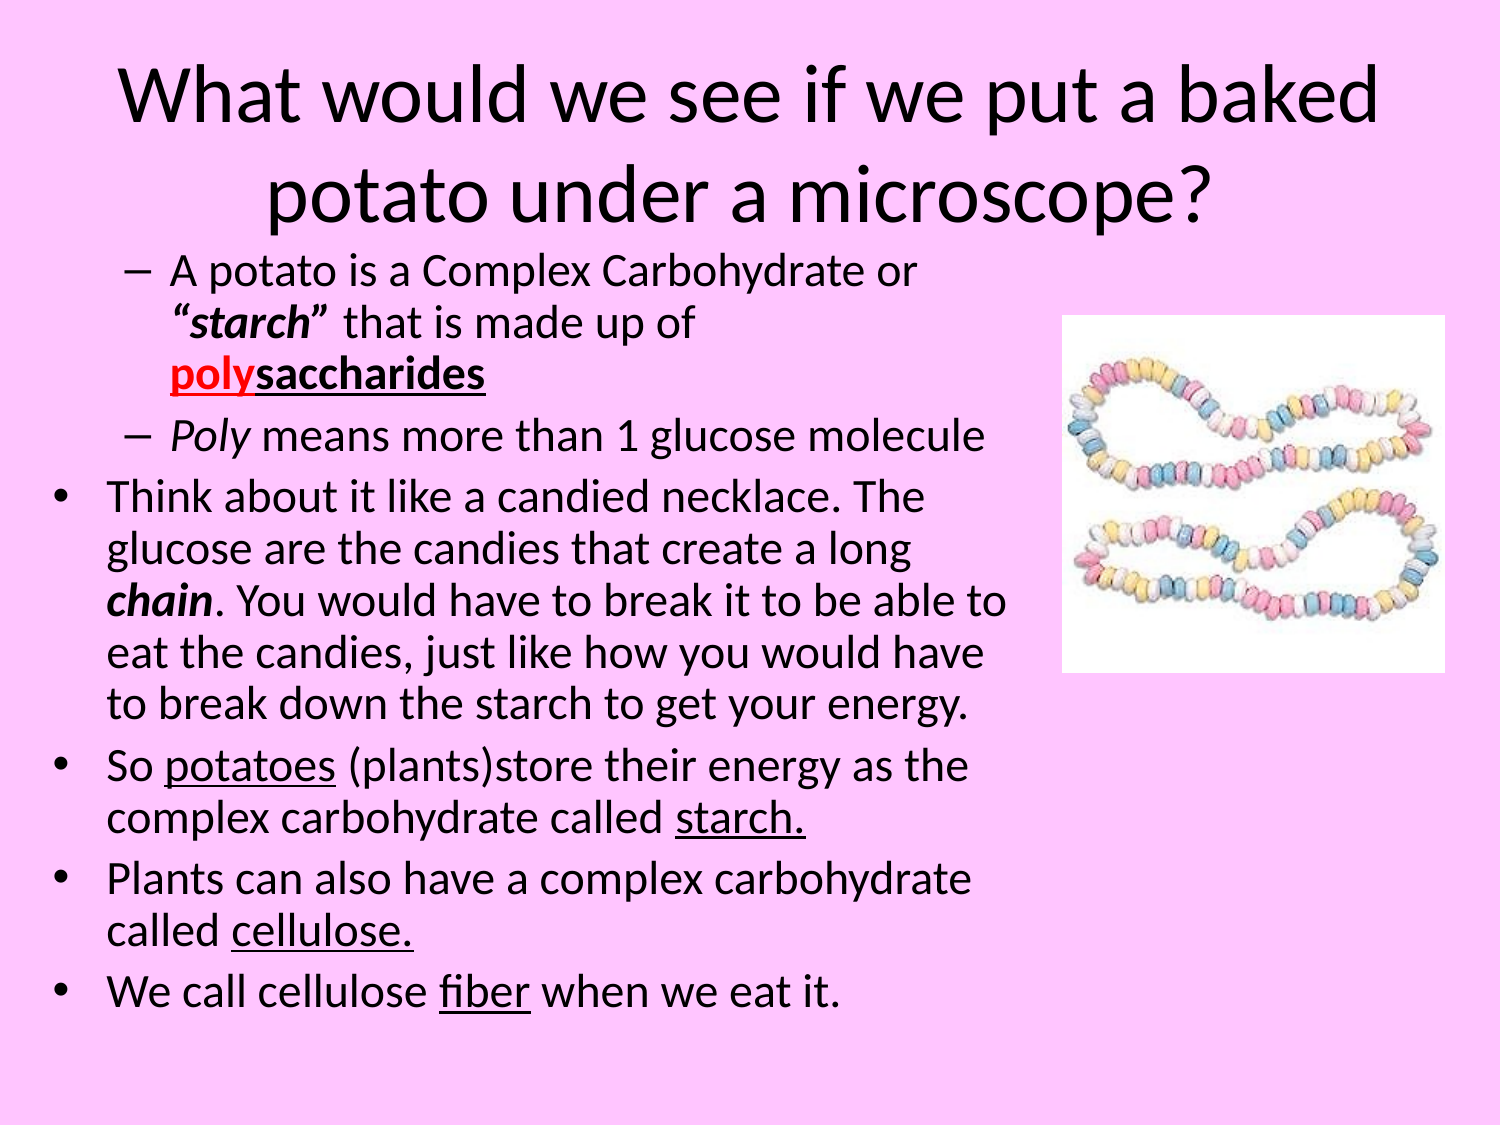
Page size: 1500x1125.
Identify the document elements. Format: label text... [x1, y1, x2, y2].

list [1062, 262, 1445, 727]
title What would we see if we put a baked potato under a microscope? [74, 44, 1426, 233]
list A potato is a Complex Carbohydrate or “starch” that is made up of polysaccharides Poly means more than 1 glucose molecule Think about it like a candied necklace. The glucose are the candies that create a long chain. You would have to break it to be able to eat the candies, just like how you would have to break down the starch to get your energy. So potatoes (plants)store their energy as the complex carbohydrate called starch. Plants can also have a complex carbohydrate called cellulose. We call cellulose fiber when we eat it. [37, 237, 1038, 1103]
